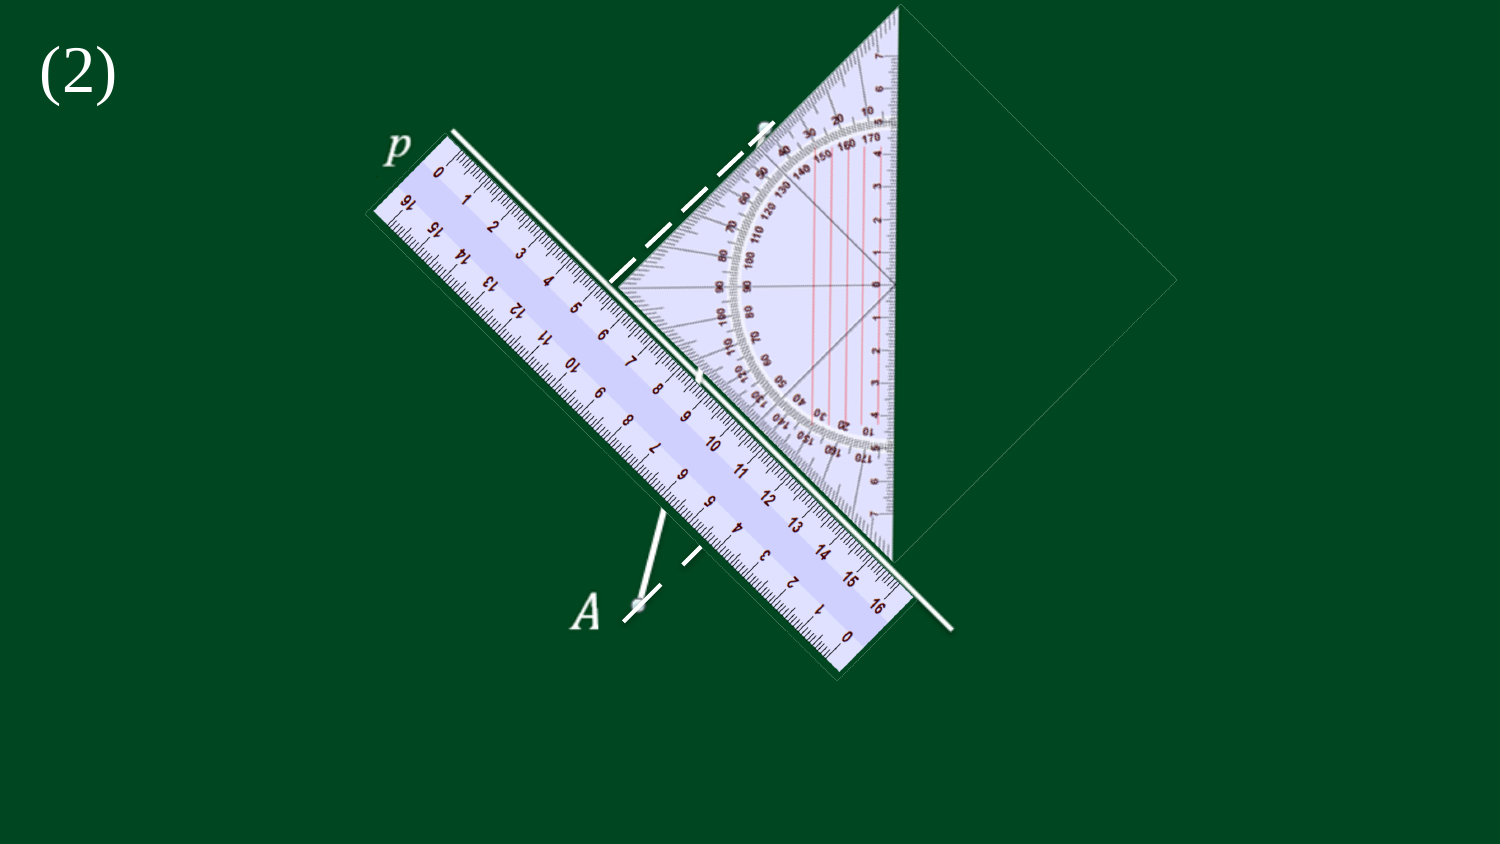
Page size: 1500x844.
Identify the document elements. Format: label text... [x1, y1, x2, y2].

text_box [717, 151, 744, 176]
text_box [742, 472, 781, 505]
list (2) [24, 18, 1475, 826]
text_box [609, 258, 636, 283]
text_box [748, 121, 775, 146]
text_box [645, 222, 672, 248]
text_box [681, 187, 708, 212]
picture [309, 5, 1176, 690]
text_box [623, 584, 662, 623]
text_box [682, 527, 721, 566]
